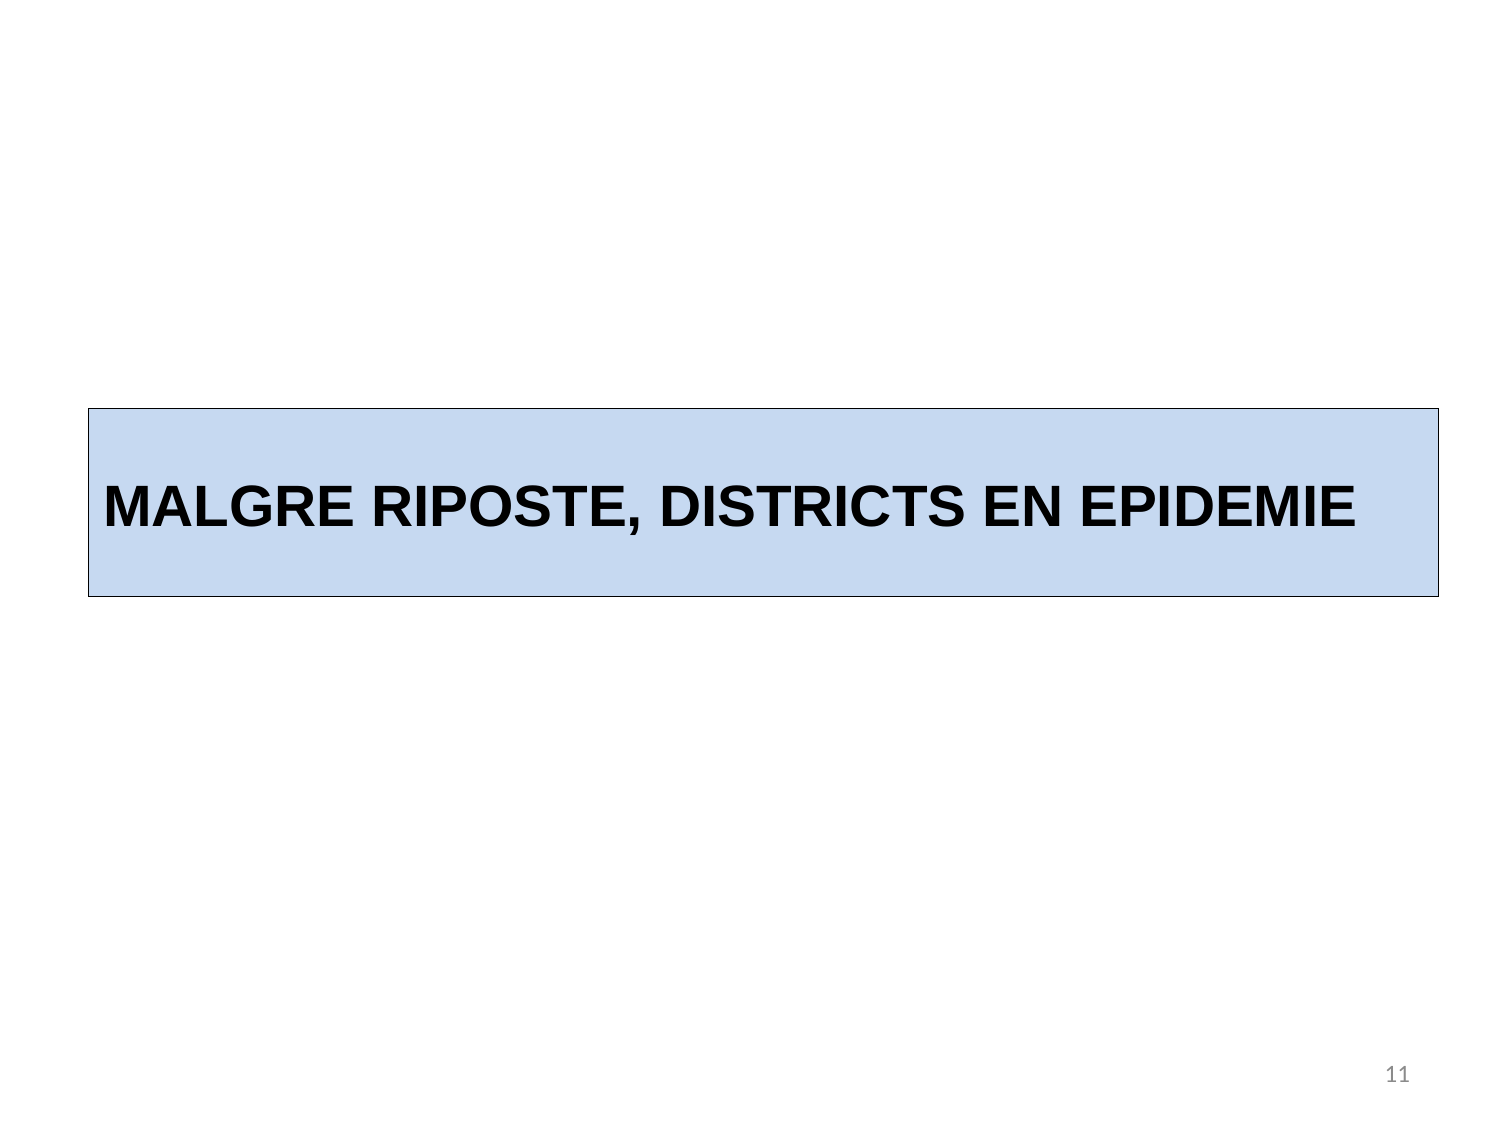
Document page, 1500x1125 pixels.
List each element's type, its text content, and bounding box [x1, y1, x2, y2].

slide_number 11 [1074, 1042, 1425, 1103]
title MALGRE RIPOSTE, DISTRICTS EN EPIDEMIE [88, 408, 1439, 597]
